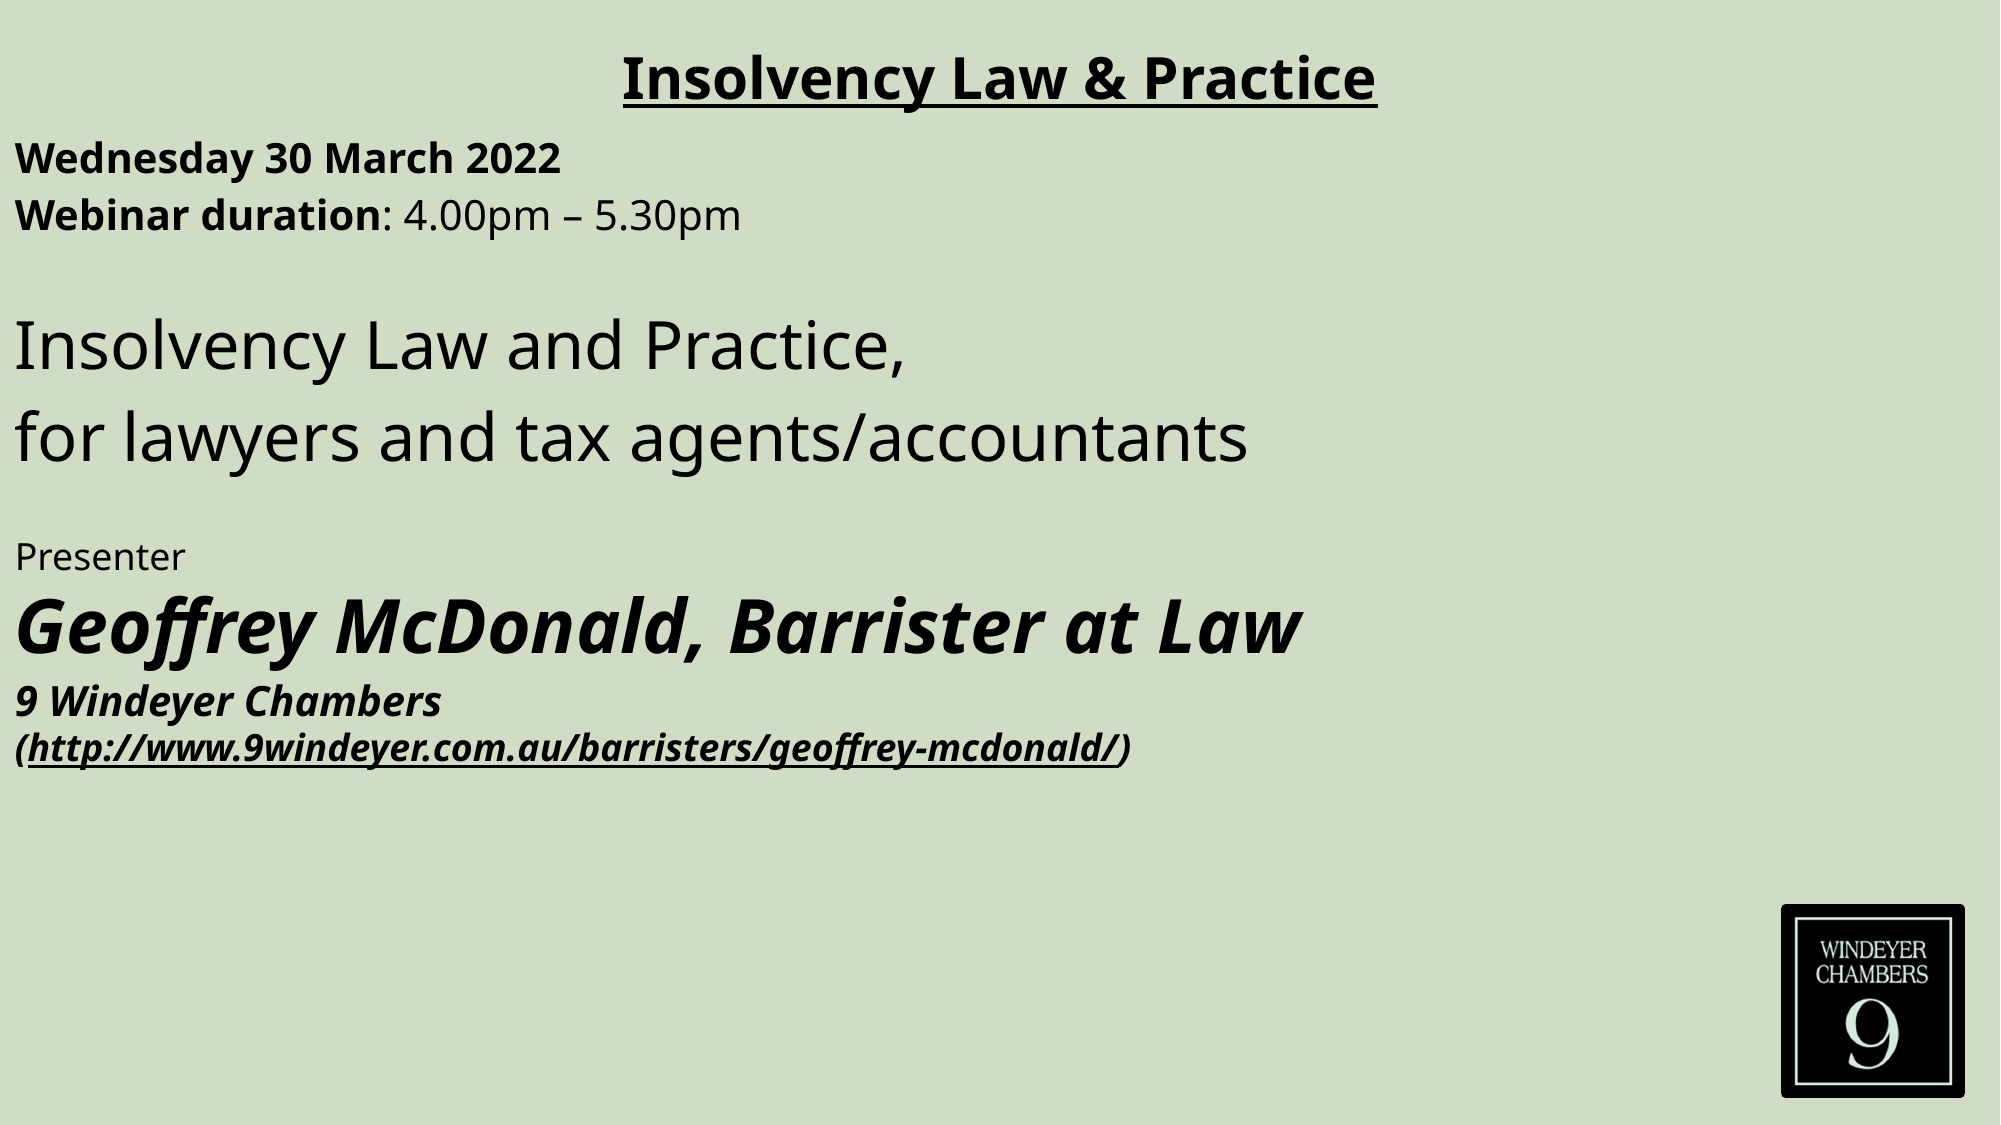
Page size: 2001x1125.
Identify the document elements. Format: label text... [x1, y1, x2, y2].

text_box Insolvency Law & Practice [0, 22, 2000, 119]
text_box Wednesday 30 March 2022 Webinar duration: 4.00pm – 5.30pm Insolvency Law and Practice, for lawyers and tax agents/accountants Presenter Geoffrey McDonald, Barrister at Law 9 Windeyer Chambers (http://www.9windeyer.com.au/barristers/geoffrey-mcdonald/) [0, 124, 2000, 1008]
picture [1790, 913, 1956, 1089]
